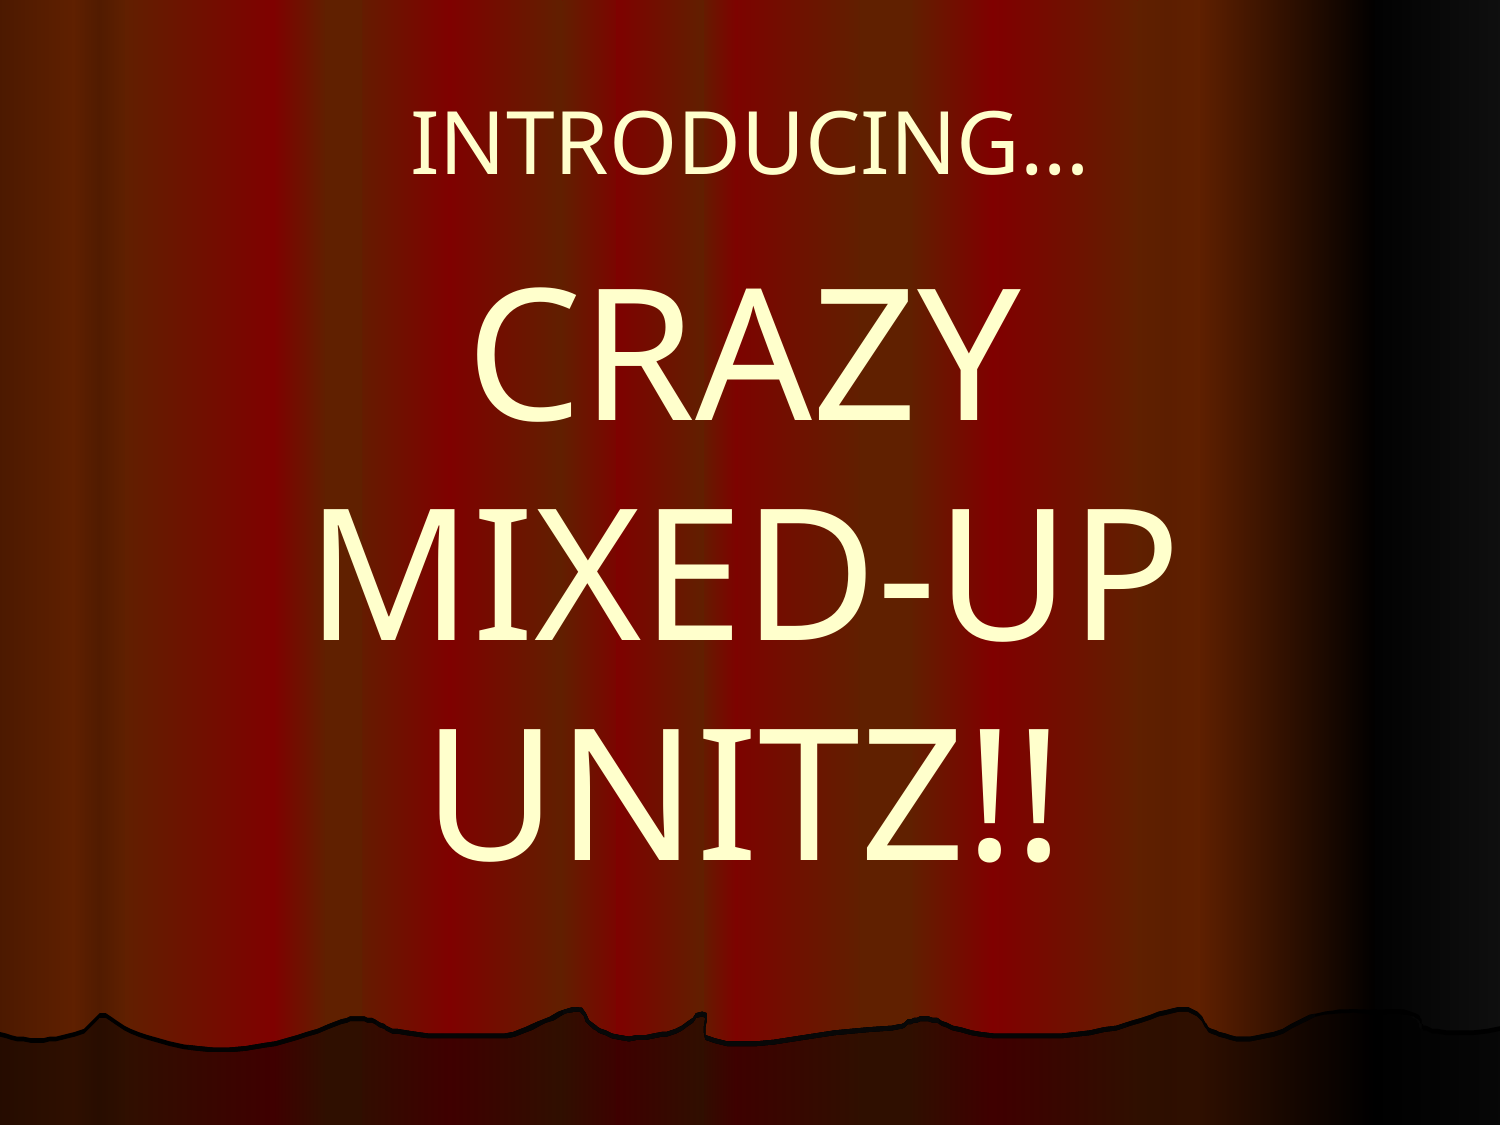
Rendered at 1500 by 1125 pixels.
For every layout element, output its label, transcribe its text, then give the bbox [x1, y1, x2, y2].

title INTRODUCING… [74, 45, 1426, 233]
text_box CRAZY MIXED-UP UNITZ!! [112, 229, 1375, 905]
